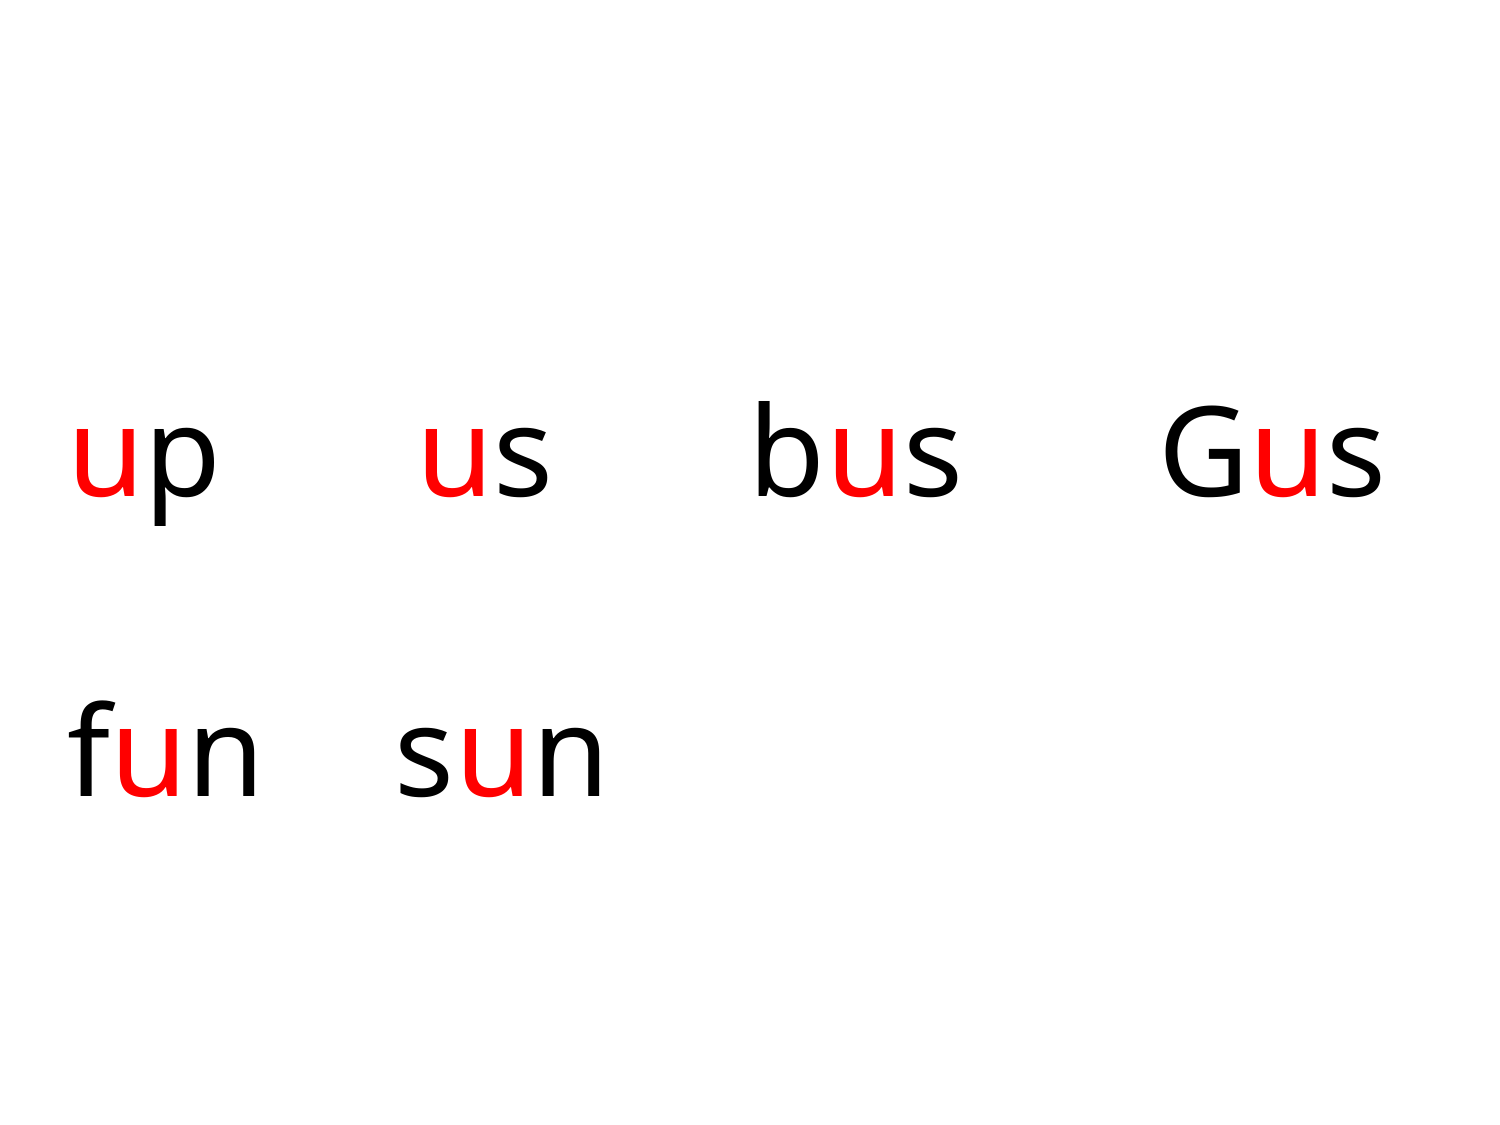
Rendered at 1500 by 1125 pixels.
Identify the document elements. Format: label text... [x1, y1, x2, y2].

text_box up us bus Gus fun sun [20, 14, 1490, 1125]
